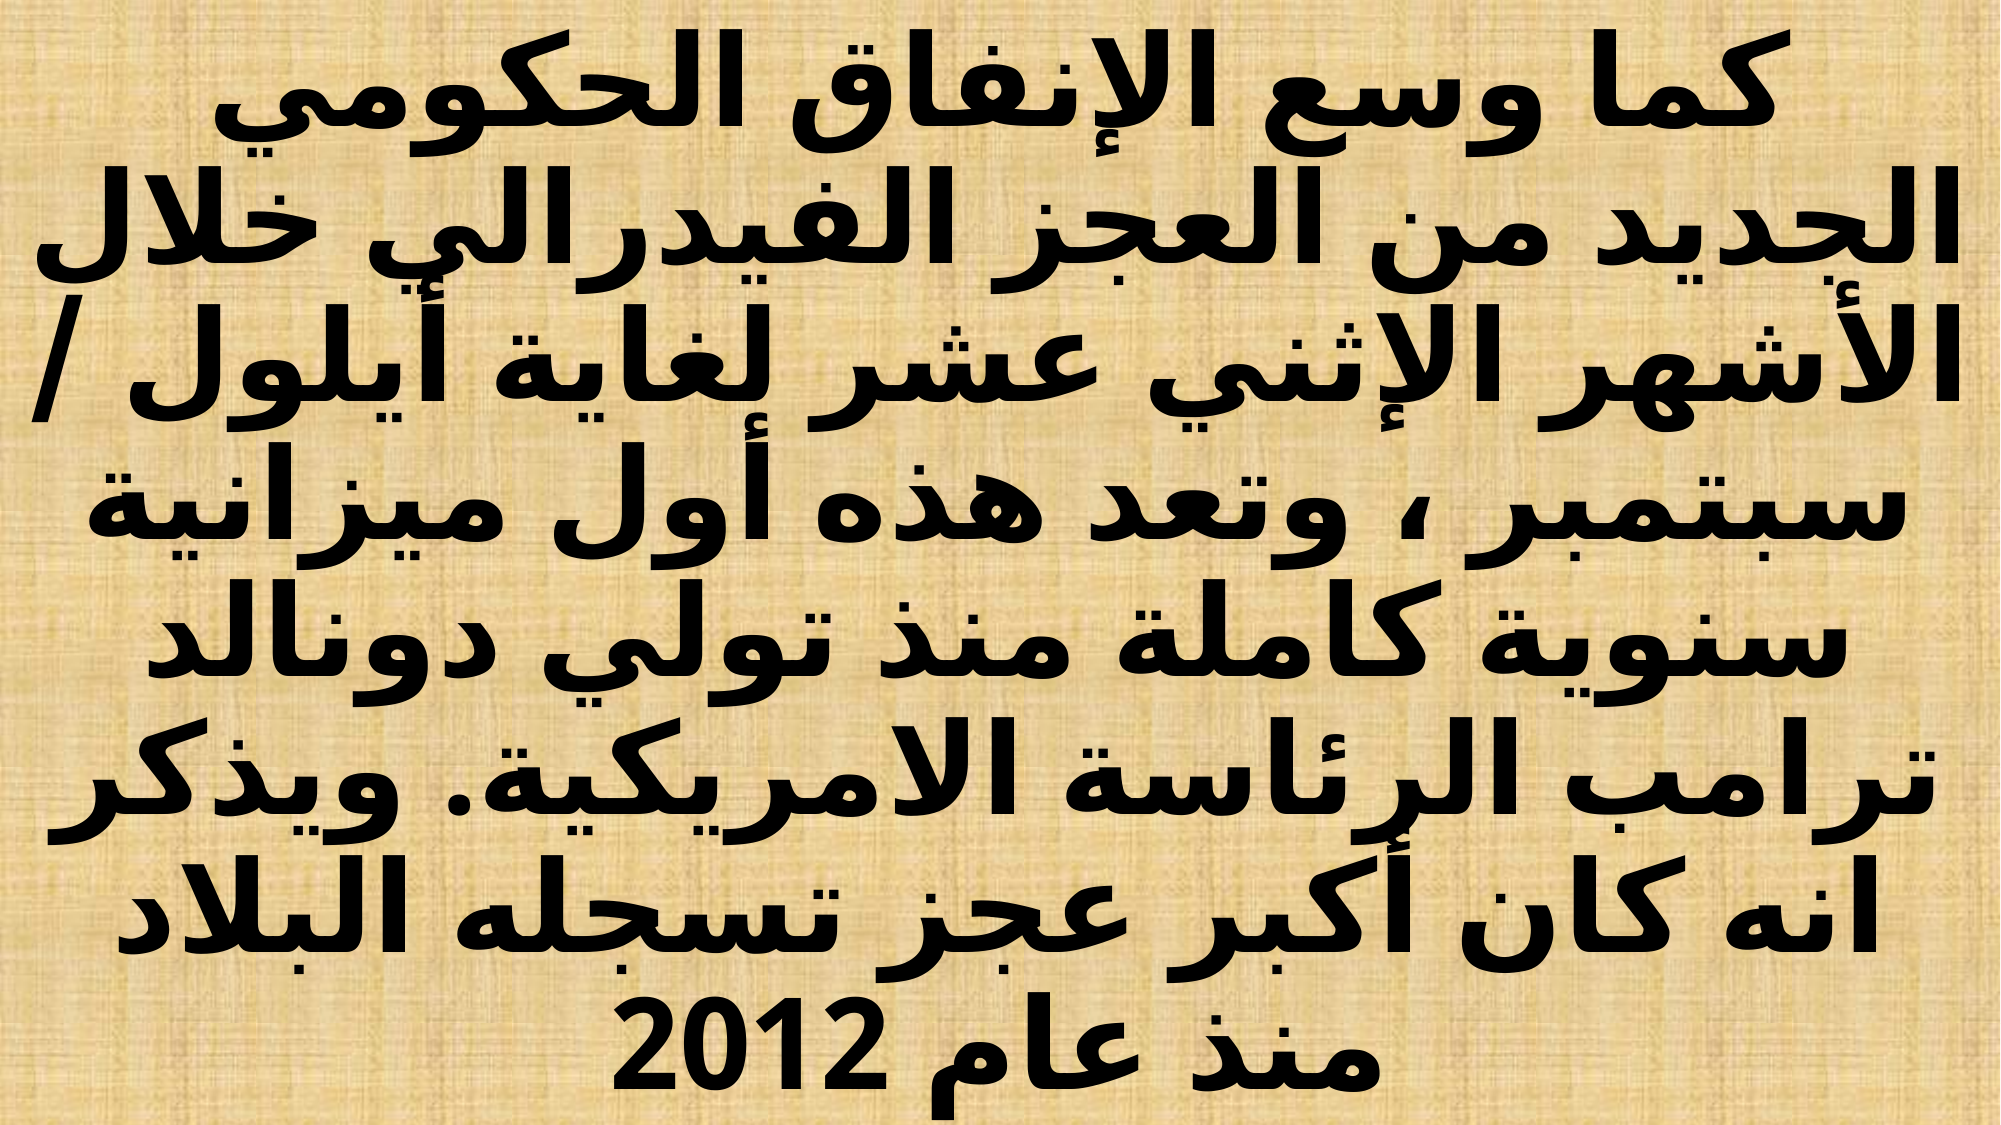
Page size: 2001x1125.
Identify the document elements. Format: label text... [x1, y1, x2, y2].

title كما وسع الإنفاق الحكومي الجديد من العجز الفيدرالي خلال الأشهر الإثني عشر لغاية أيلول / سبتمبر ، وتعد هذه أول ميزانية سنوية كاملة منذ تولي دونالد ترامب الرئاسة الامريكية. ويذكر انه كان أكبر عجز تسجله البلاد منذ عام 2012 [0, 0, 2000, 1125]
